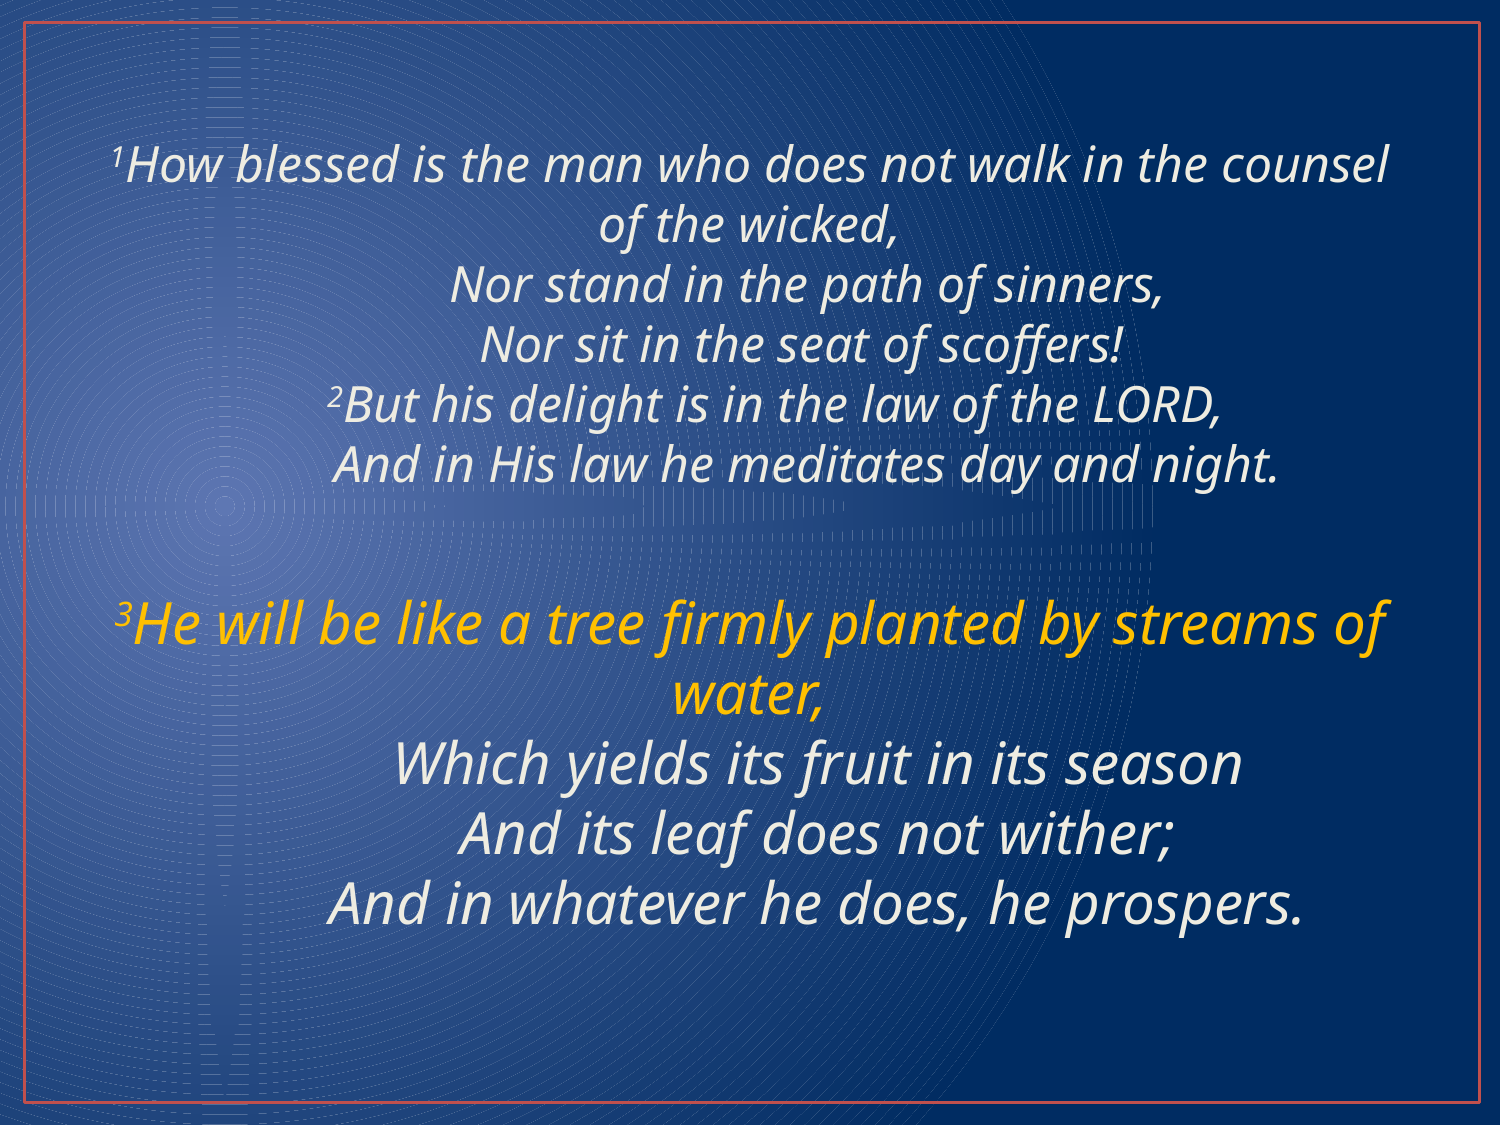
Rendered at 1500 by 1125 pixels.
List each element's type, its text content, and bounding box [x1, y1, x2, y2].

list 1How blessed is the man who does not walk in the counsel of the wicked, Nor stand in the path of sinners, Nor sit in the seat of scoffers! 2But his delight is in the law of the LORD, And in His law he meditates day and night. 3He will be like a tree firmly planted by streams of water, Which yields its fruit in its season And its leaf does not wither; And in whatever he does, he prospers. [75, 125, 1425, 1005]
